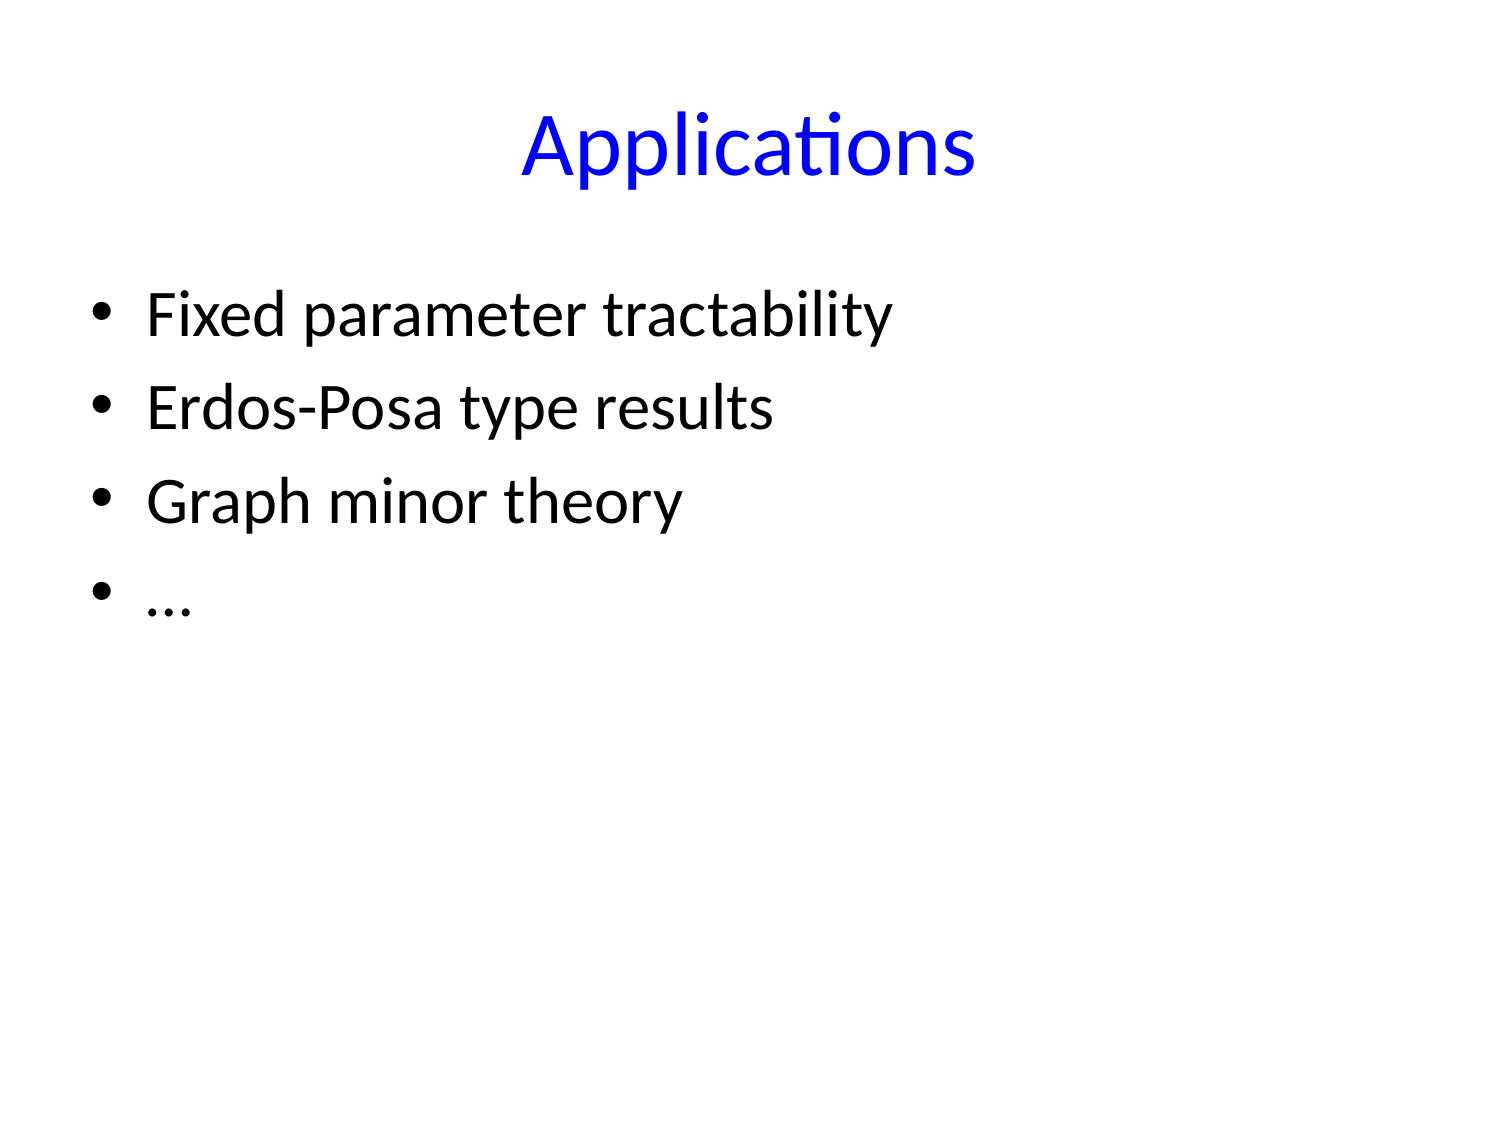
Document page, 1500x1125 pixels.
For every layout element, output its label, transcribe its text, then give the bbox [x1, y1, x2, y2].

title Applications [75, 45, 1425, 233]
list Fixed parameter tractability Erdos-Posa type results Graph minor theory … [75, 262, 1425, 1005]
